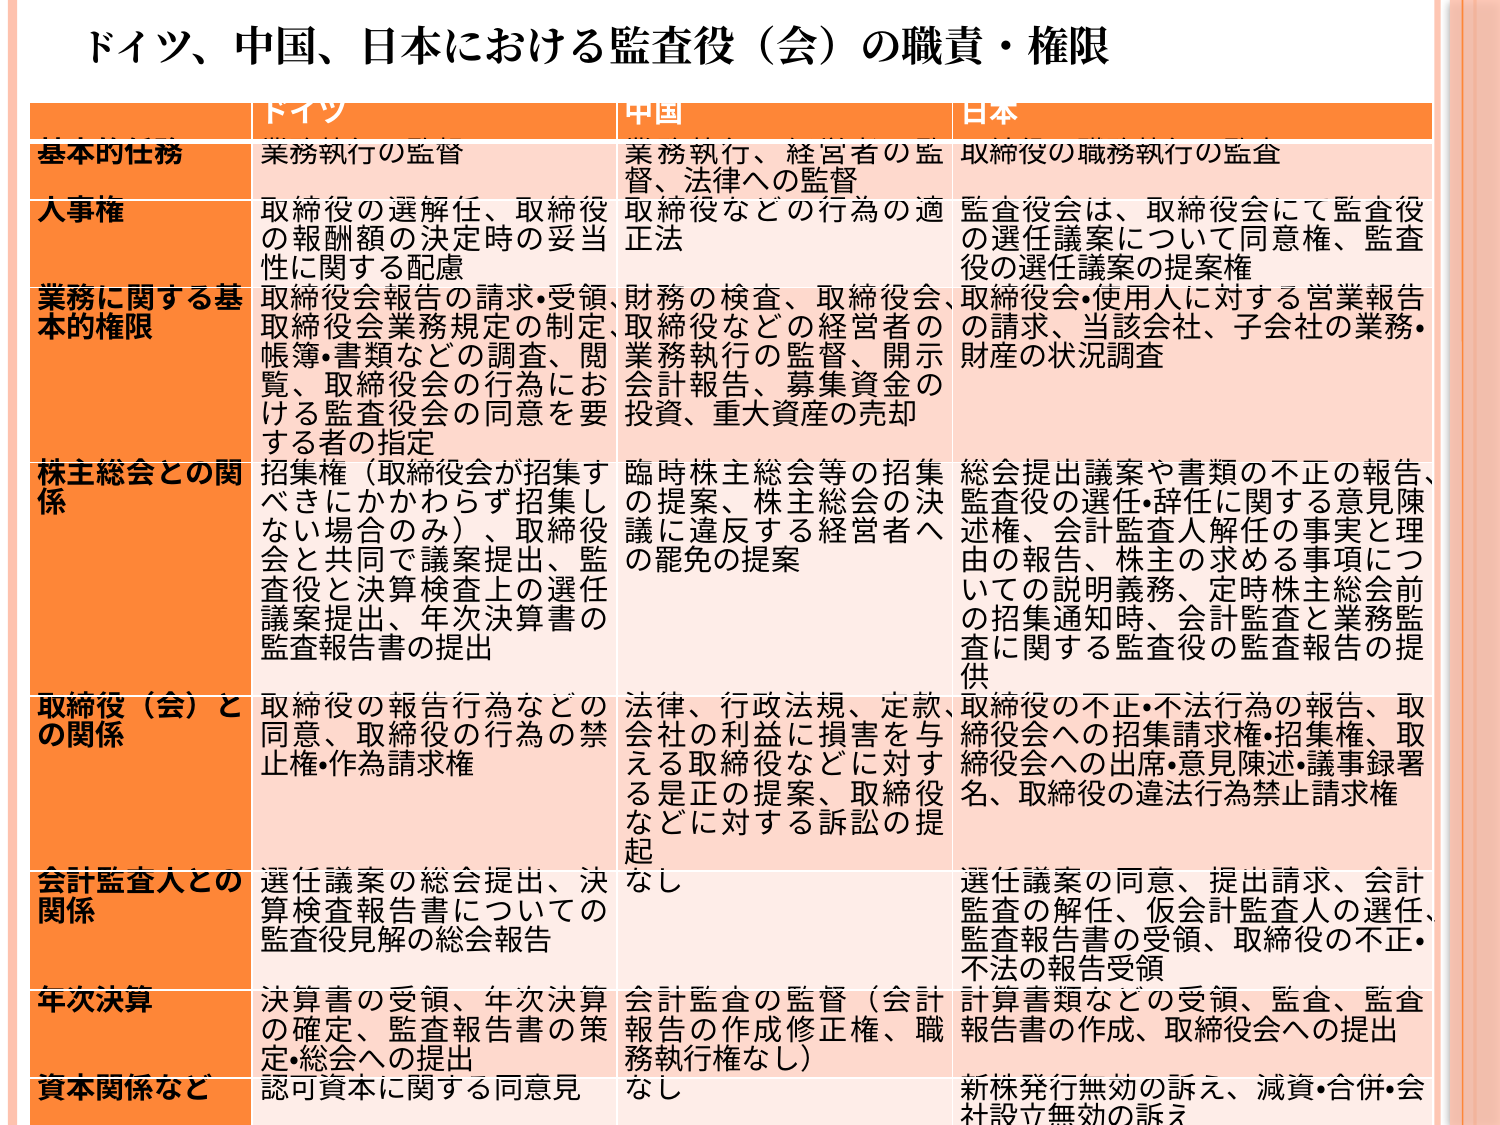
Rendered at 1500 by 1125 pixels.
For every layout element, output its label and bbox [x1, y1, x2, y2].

table_cell [30, 697, 251, 870]
table_cell [253, 463, 616, 695]
table_cell [953, 872, 1432, 989]
table_cell [253, 201, 616, 287]
table_cell [618, 697, 952, 870]
table_cell [30, 991, 251, 1077]
table_cell [30, 872, 251, 989]
table_cell [253, 147, 616, 199]
table_cell [618, 463, 952, 695]
table_cell [618, 288, 952, 462]
table_cell [253, 288, 616, 462]
table_cell [618, 147, 952, 199]
table_cell [953, 697, 1432, 870]
table_cell [618, 201, 952, 287]
table_cell [953, 147, 1432, 199]
table_cell [953, 463, 1432, 695]
table_cell [253, 991, 616, 1077]
table_cell [953, 288, 1432, 462]
table_cell [30, 463, 251, 695]
table_cell [30, 1079, 251, 1125]
table_cell [30, 144, 251, 199]
table_cell [953, 201, 1432, 287]
table_cell [30, 288, 251, 462]
table_cell [253, 1079, 616, 1125]
table_cell [30, 201, 251, 287]
table_cell [618, 991, 952, 1077]
table_header [30, 103, 64, 139]
table_cell [618, 1079, 952, 1125]
title [64, 0, 1500, 147]
table_cell [953, 991, 1432, 1077]
table_cell [618, 872, 952, 989]
table_cell [253, 697, 616, 870]
table_cell [953, 1079, 1432, 1125]
table_cell [253, 872, 616, 989]
